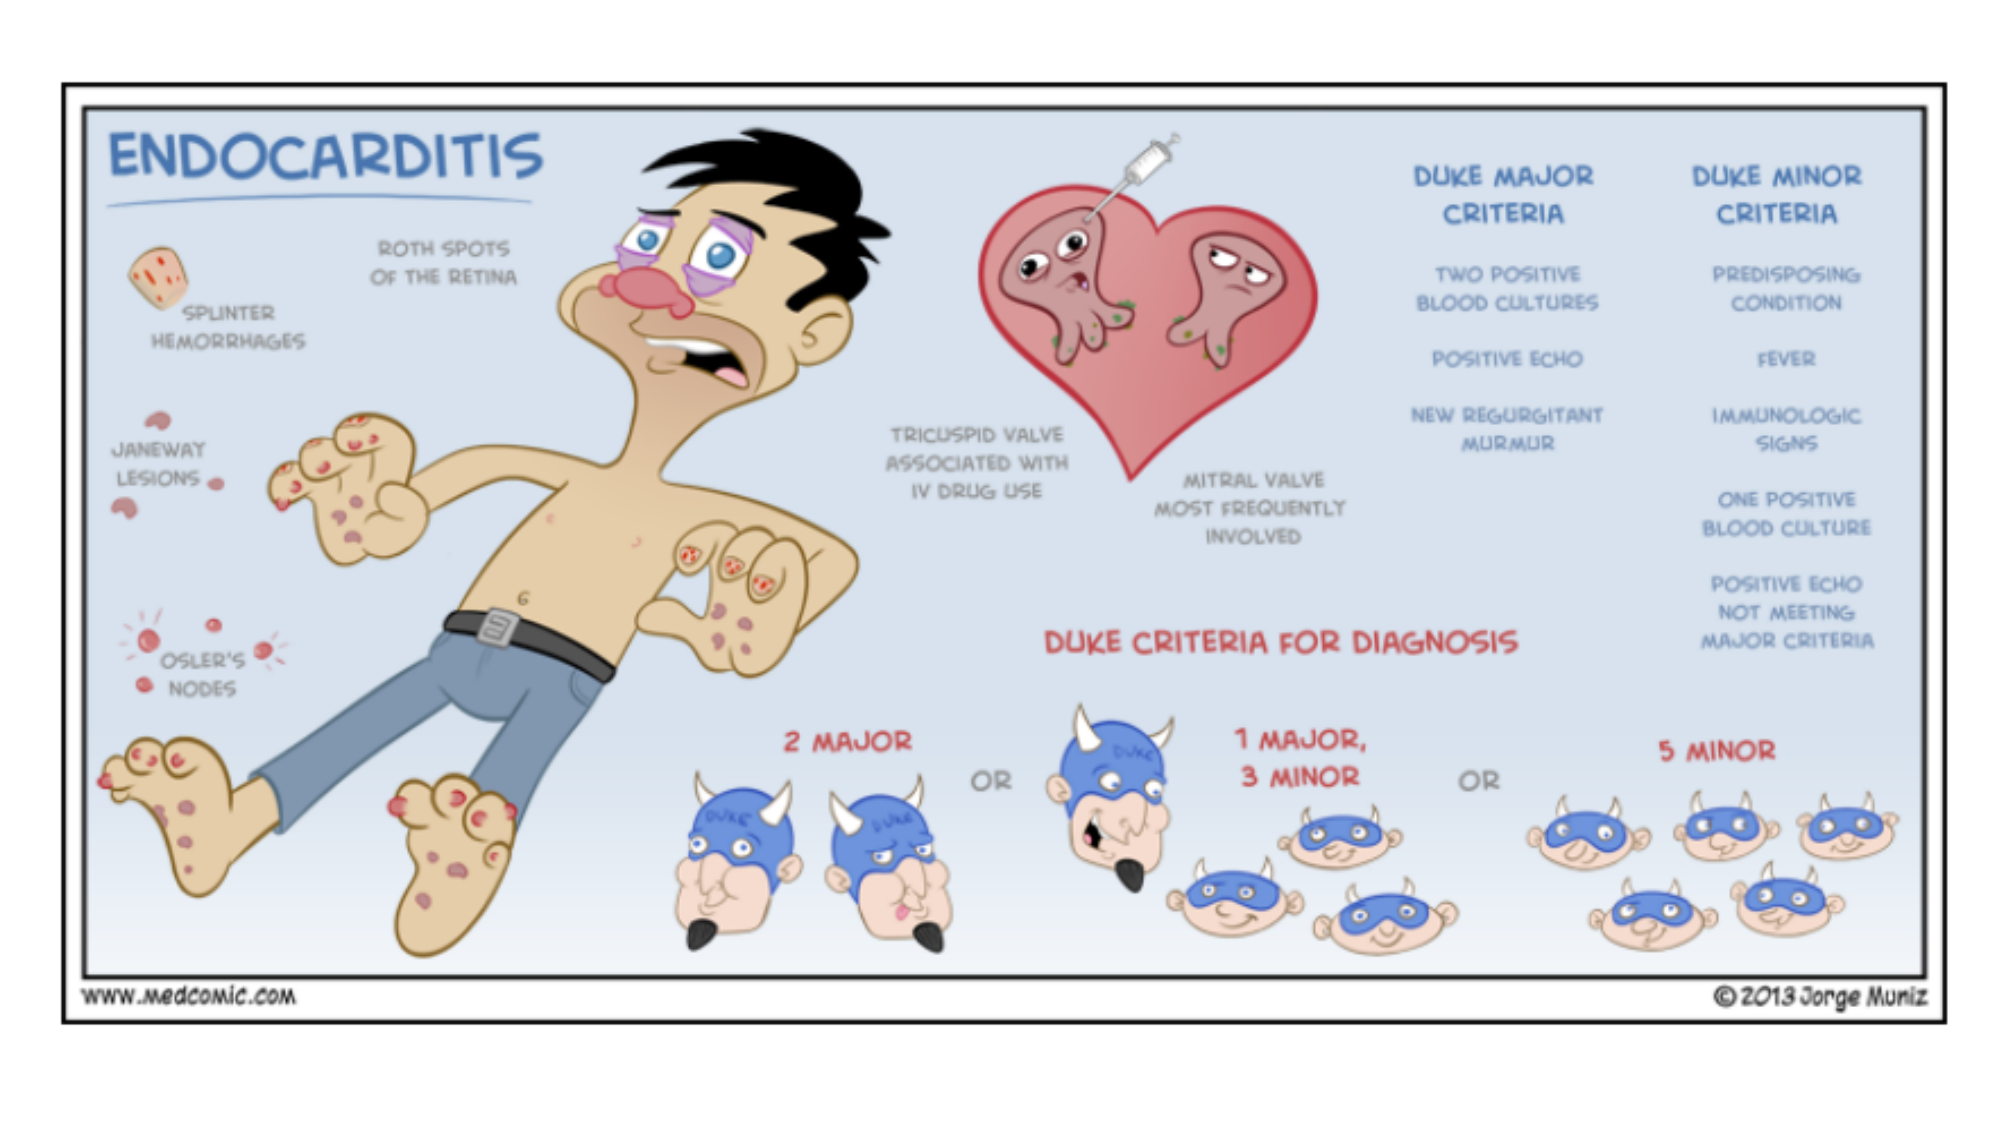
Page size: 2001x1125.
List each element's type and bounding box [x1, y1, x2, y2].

picture [37, 49, 2000, 1042]
